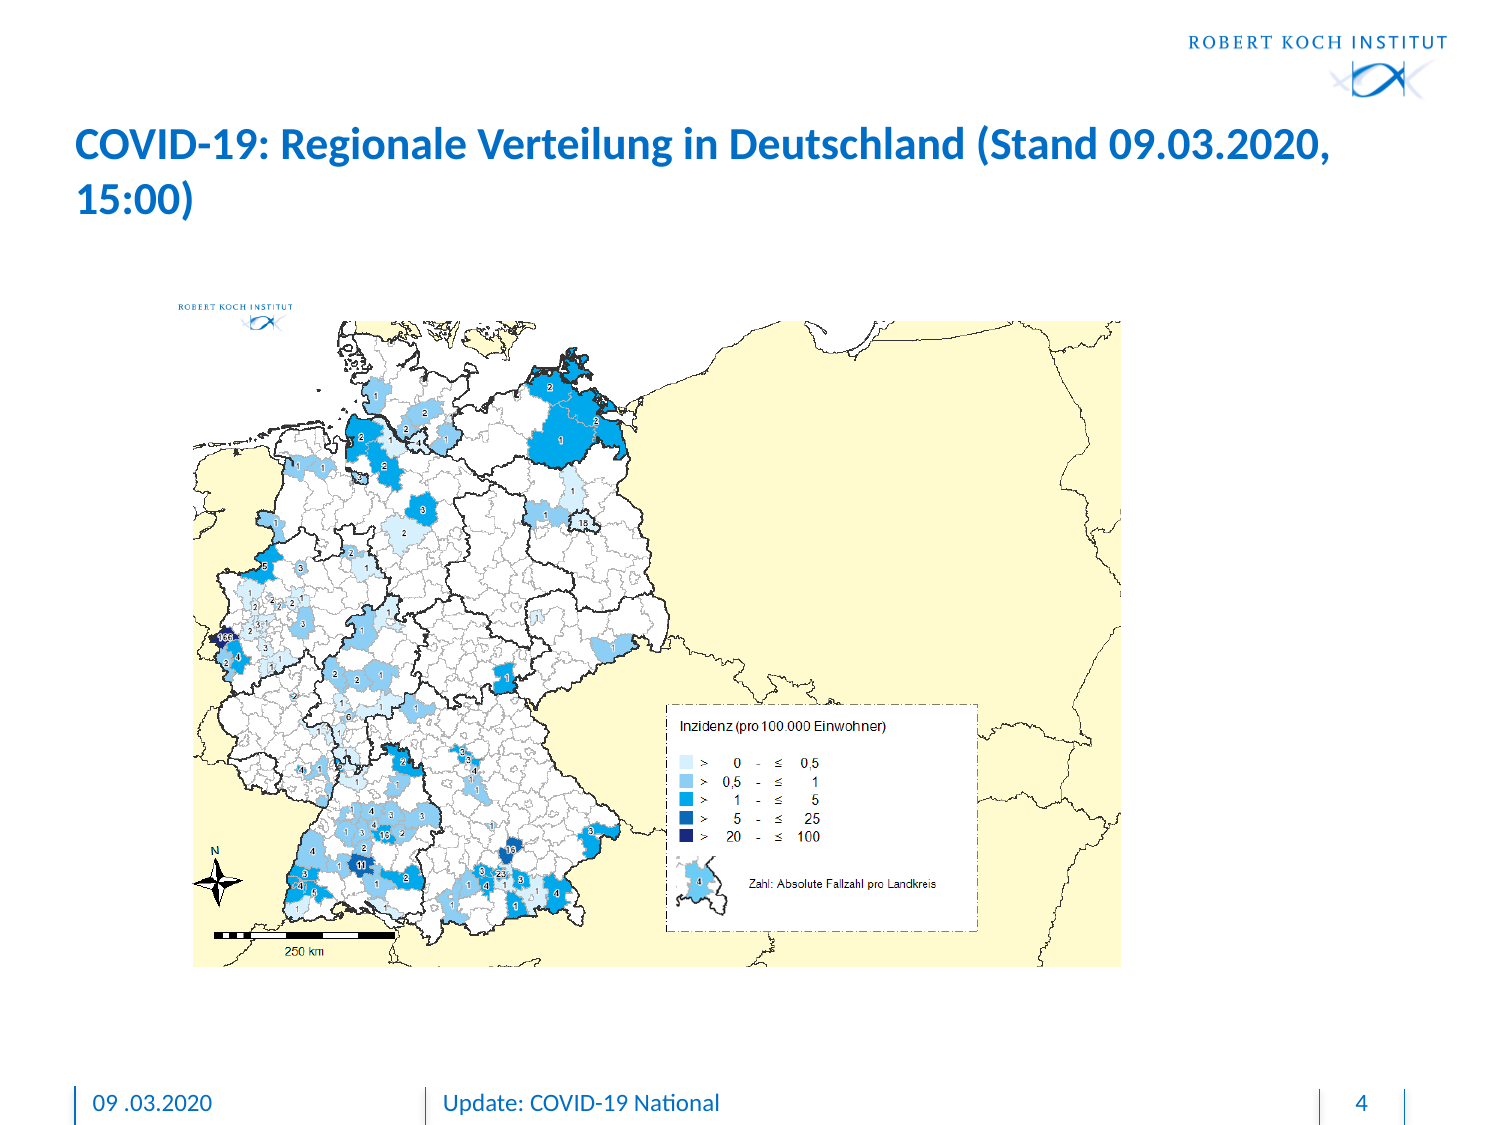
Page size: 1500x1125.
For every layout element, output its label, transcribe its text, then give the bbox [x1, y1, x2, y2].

picture [160, 288, 1121, 968]
slide_number 09 .03.2020 [92, 1086, 398, 1119]
footer Update: COVID-19 National [442, 1086, 1293, 1119]
picture [1182, 29, 1454, 109]
title COVID-19: Regionale Verteilung in Deutschland (Stand 09.03.2020, 15:00) [75, 113, 1403, 225]
slide_number 4 [1321, 1086, 1403, 1119]
